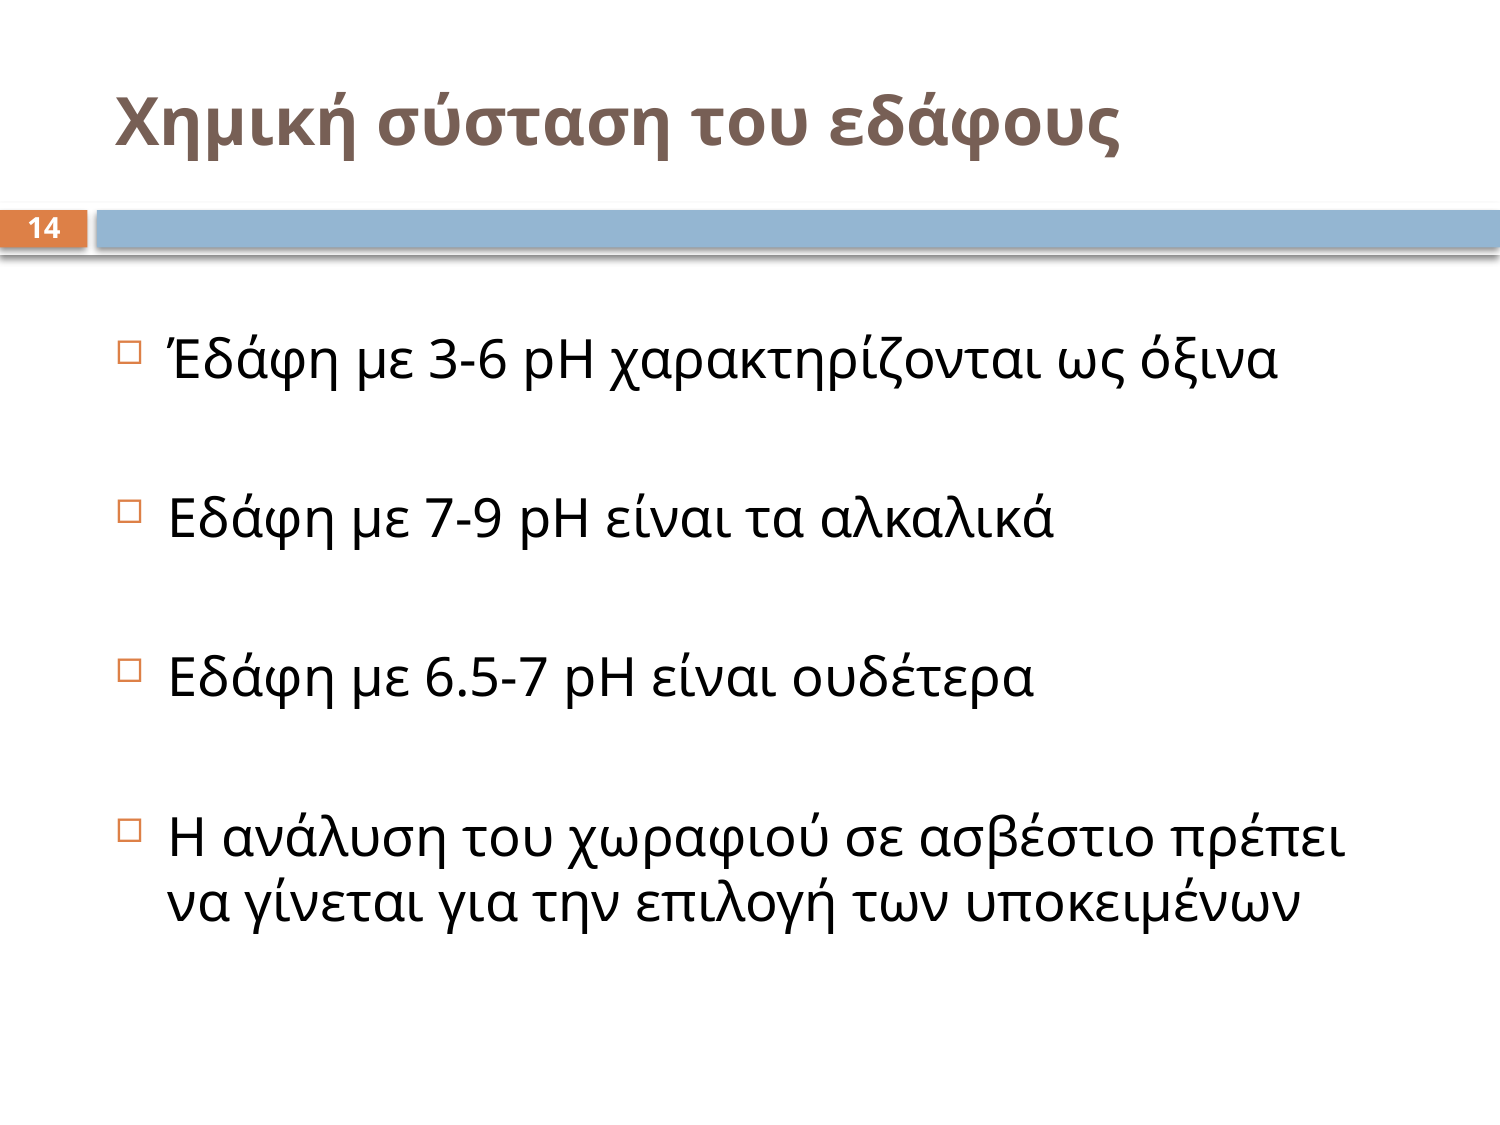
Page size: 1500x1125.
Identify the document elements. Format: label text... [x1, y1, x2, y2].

list Έδάφη με 3-6 pH χαρακτηρίζονται ως όξινα Εδάφη με 7-9 pH είναι τα αλκαλικά Εδάφη με 6.5-7 pH είναι ουδέτερα Η ανάλυση του χωραφιού σε ασβέστιο πρέπει να γίνεται για την επιλογή των υποκειμένων [100, 317, 1438, 1055]
slide_number 14 [0, 208, 88, 249]
title Χημική σύσταση του εδάφους [100, 37, 1438, 200]
